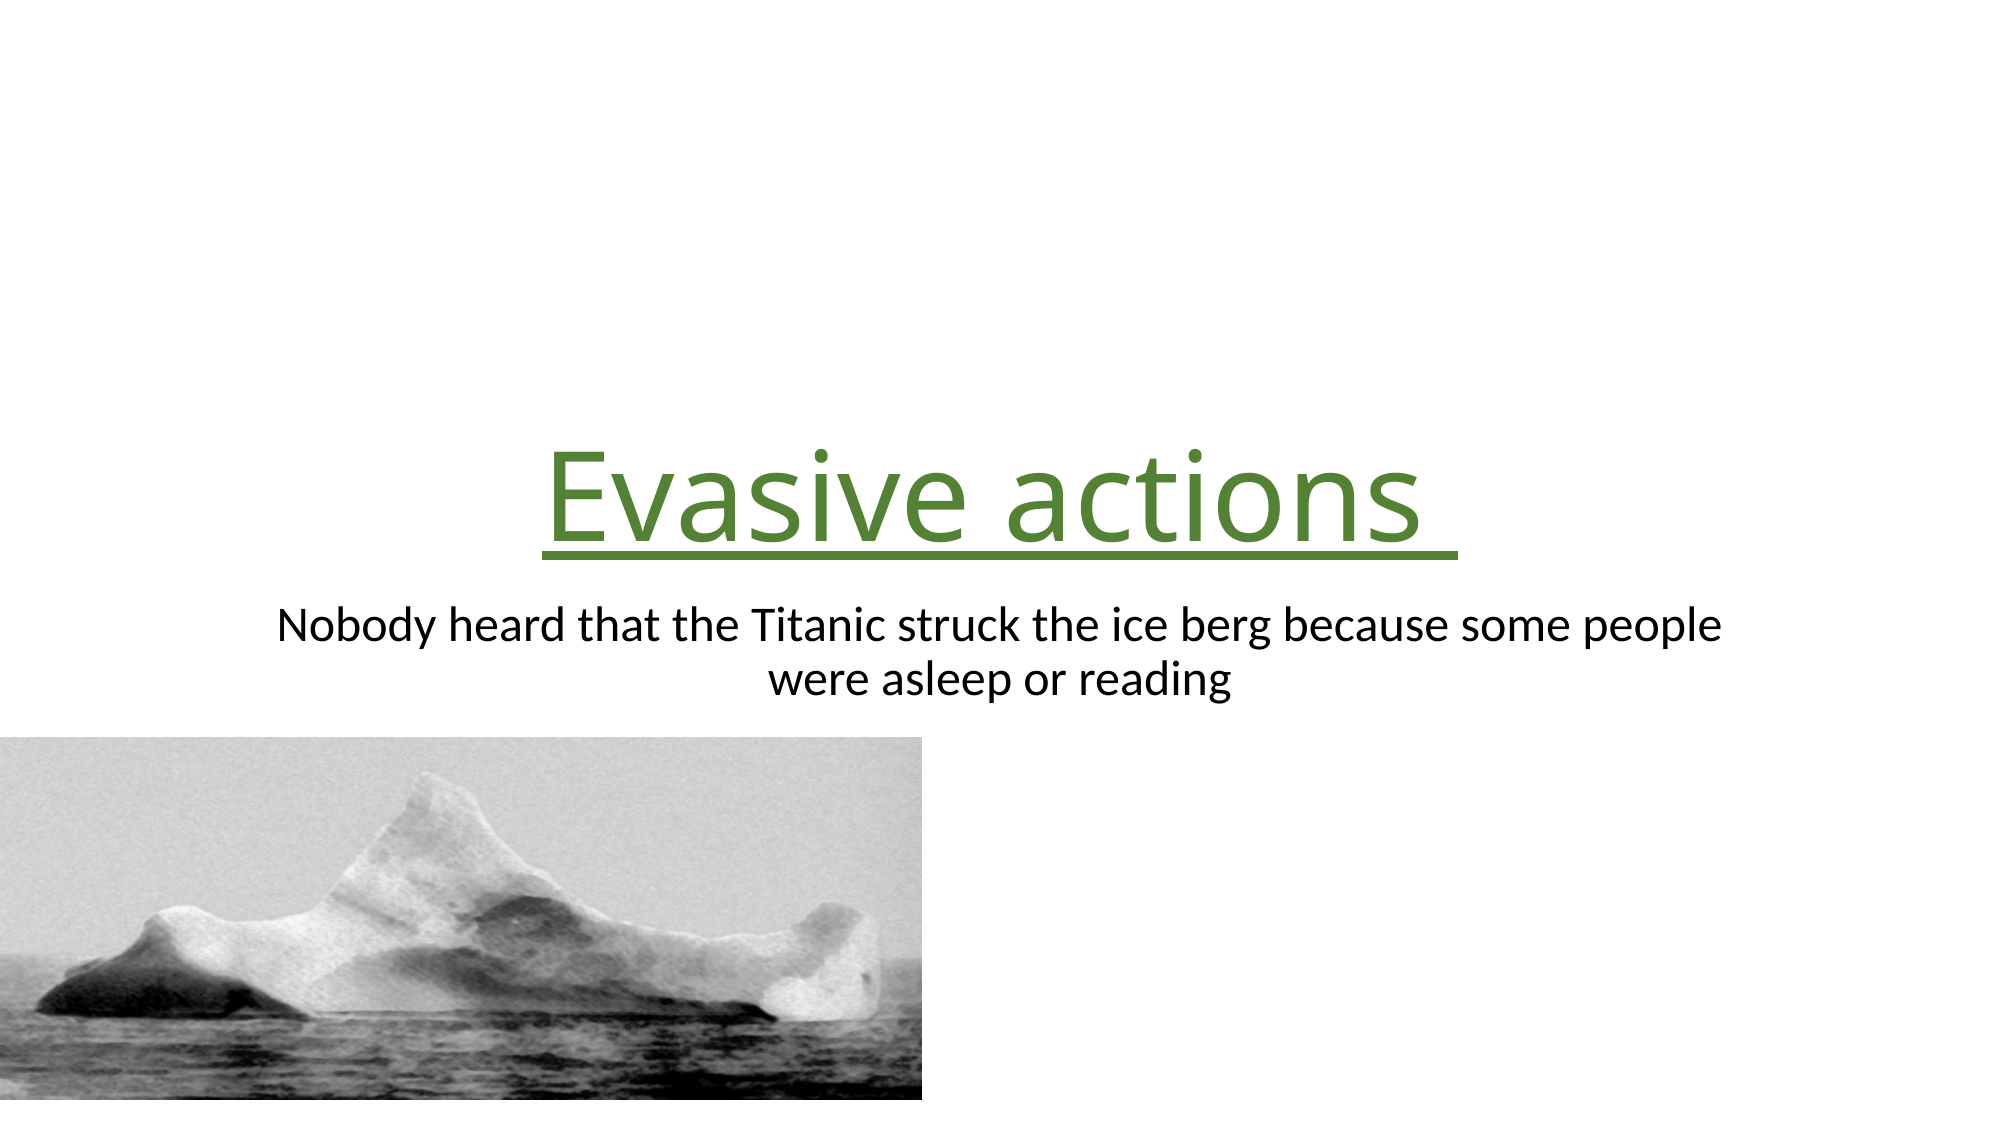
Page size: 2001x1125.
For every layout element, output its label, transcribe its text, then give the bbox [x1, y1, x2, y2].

title Evasive actions [249, 184, 1750, 576]
subtitle Nobody heard that the Titanic struck the ice berg because some people were asleep or reading [249, 590, 1750, 863]
picture [0, 737, 922, 1100]
